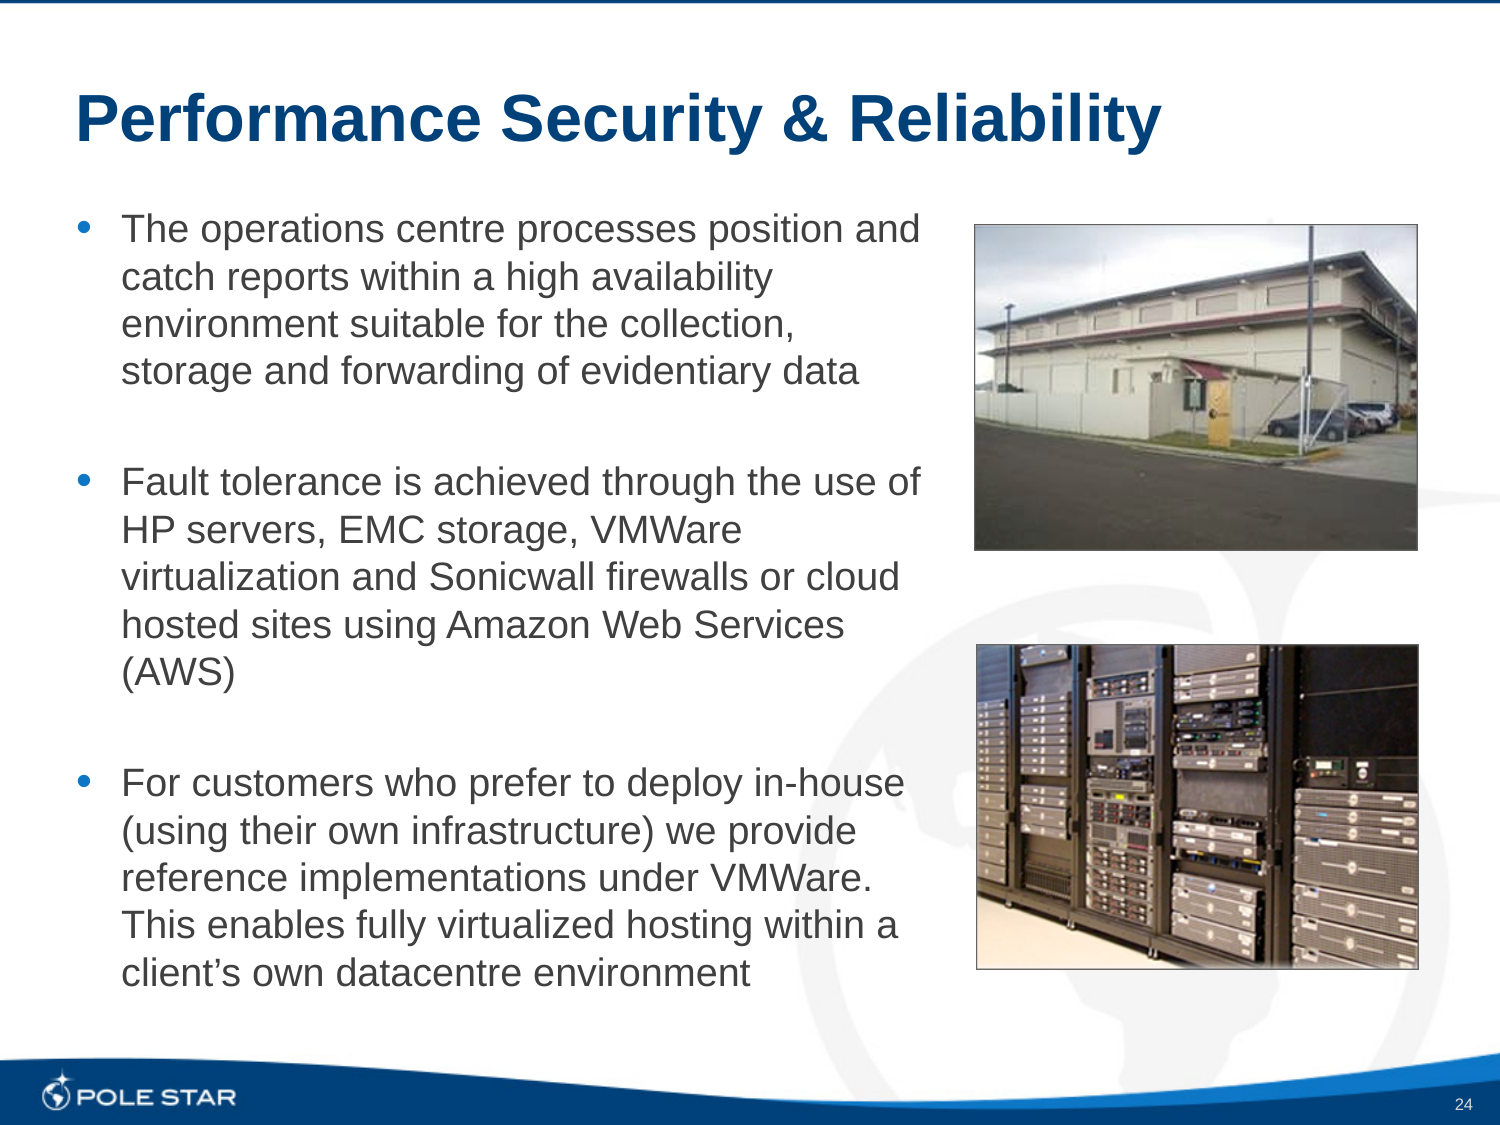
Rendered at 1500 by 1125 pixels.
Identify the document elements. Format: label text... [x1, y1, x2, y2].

slide_number 24 [1418, 1082, 1489, 1124]
picture [0, 0, 1500, 1125]
title Performance Security & Reliability [74, 66, 1426, 151]
list The operations centre processes position and catch reports within a high availability environment suitable for the collection, storage and forwarding of evidentiary data Fault tolerance is achieved through the use of HP servers, EMC storage, VMWare virtualization and Sonicwall firewalls or cloud hosted sites using Amazon Web Services (AWS) For customers who prefer to deploy in-house (using their own infrastructure) we provide reference implementations under VMWare. This enables fully virtualized hosting within a client’s own datacentre environment [61, 195, 939, 851]
